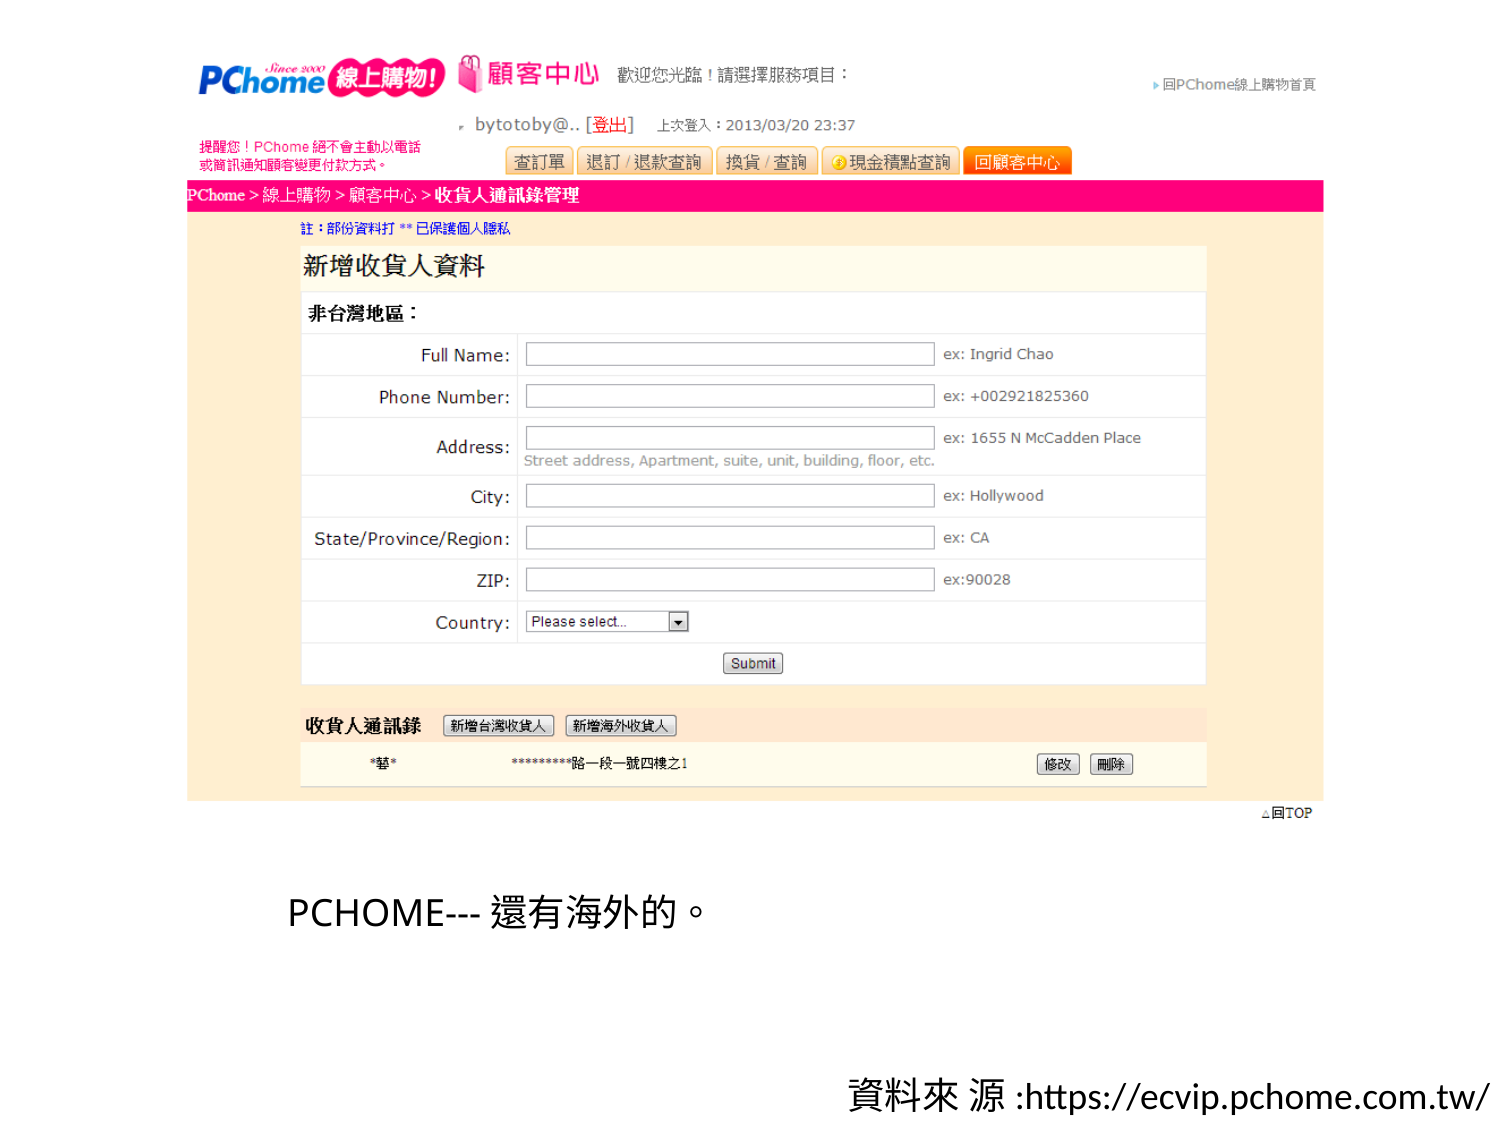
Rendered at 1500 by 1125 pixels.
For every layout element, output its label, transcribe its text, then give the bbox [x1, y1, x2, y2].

text_box PCHOME---還有海外的。 [272, 881, 731, 942]
picture [159, 42, 1353, 836]
text_box 資料來 源:https://ecvip.pchome.com.tw/ [832, 1064, 1500, 1124]
